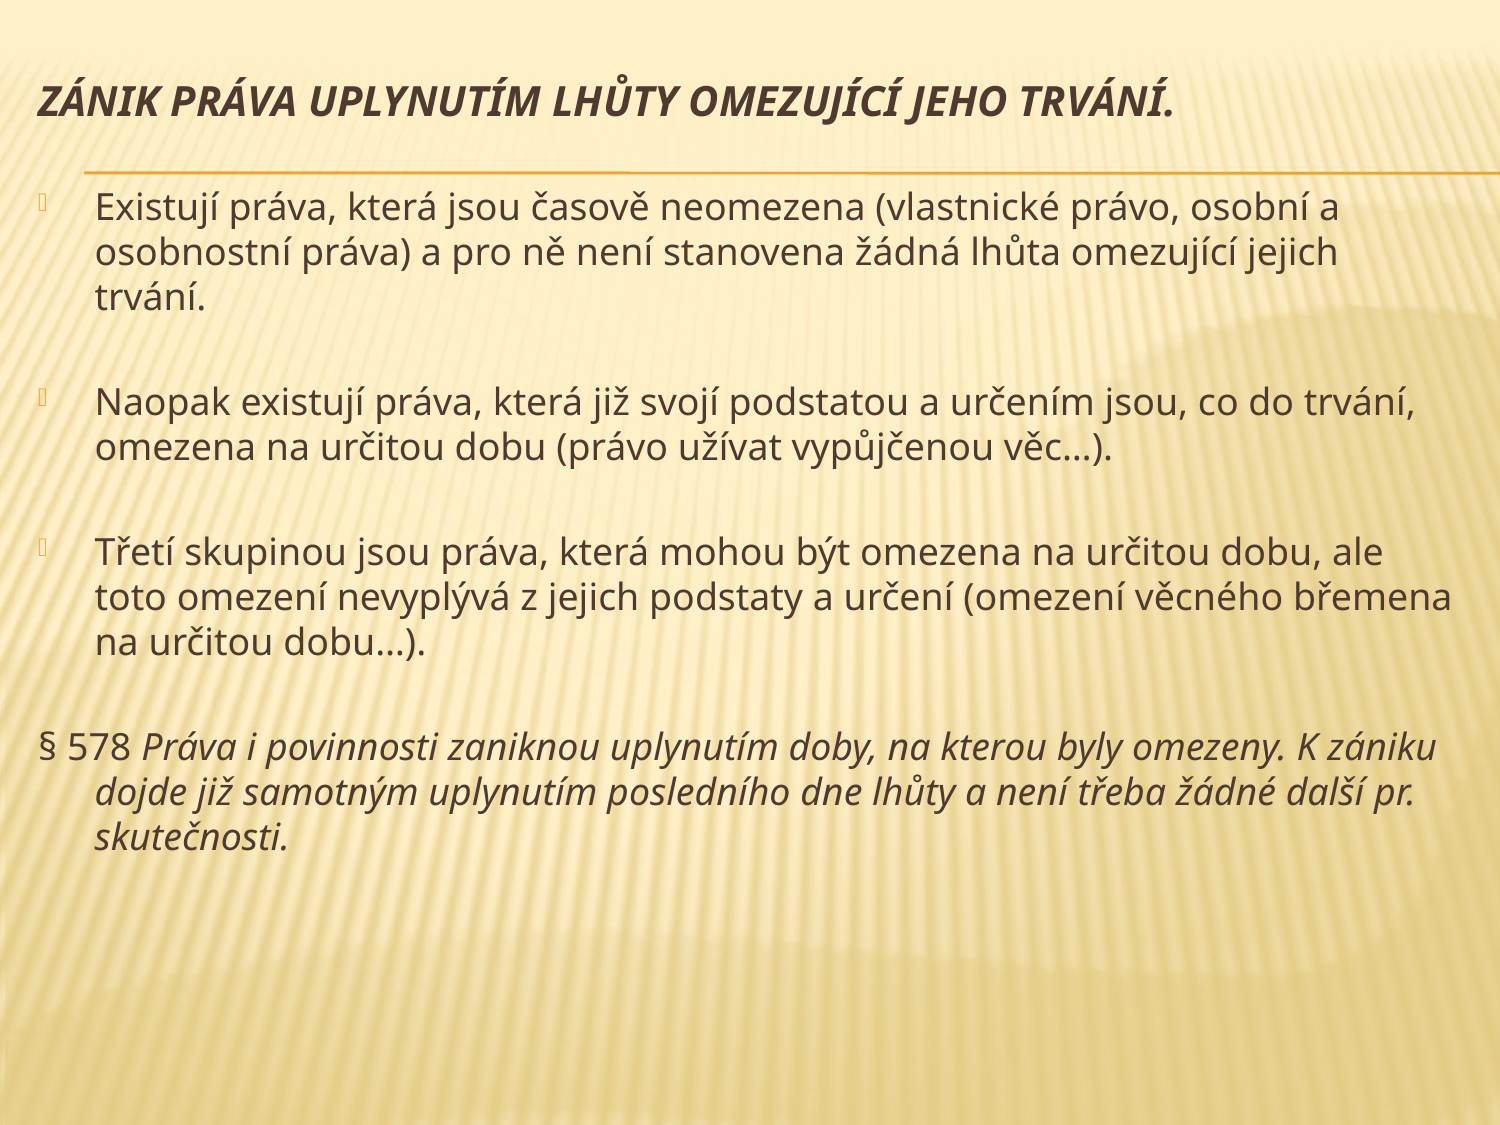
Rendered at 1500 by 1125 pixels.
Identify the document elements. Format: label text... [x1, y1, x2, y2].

list Existují práva, která jsou časově neomezena (vlastnické právo, osobní a osobnostní práva) a pro ně není stanovena žádná lhůta omezující jejich trvání. Naopak existují práva, která již svojí podstatou a určením jsou, co do trvání, omezena na určitou dobu (právo užívat vypůjčenou věc…). Třetí skupinou jsou práva, která mohou být omezena na určitou dobu, ale toto omezení nevyplývá z jejich podstaty a určení (omezení věcného břemena na určitou dobu…). § 578 Práva i povinnosti zaniknou uplynutím doby, na kterou byly omezeny. K zániku dojde již samotným uplynutím posledního dne lhůty a není třeba žádné další pr. skutečnosti. [23, 175, 1475, 1125]
title Zánik práva uplynutím lhůty omezující jeho trvání. [23, 0, 1475, 175]
